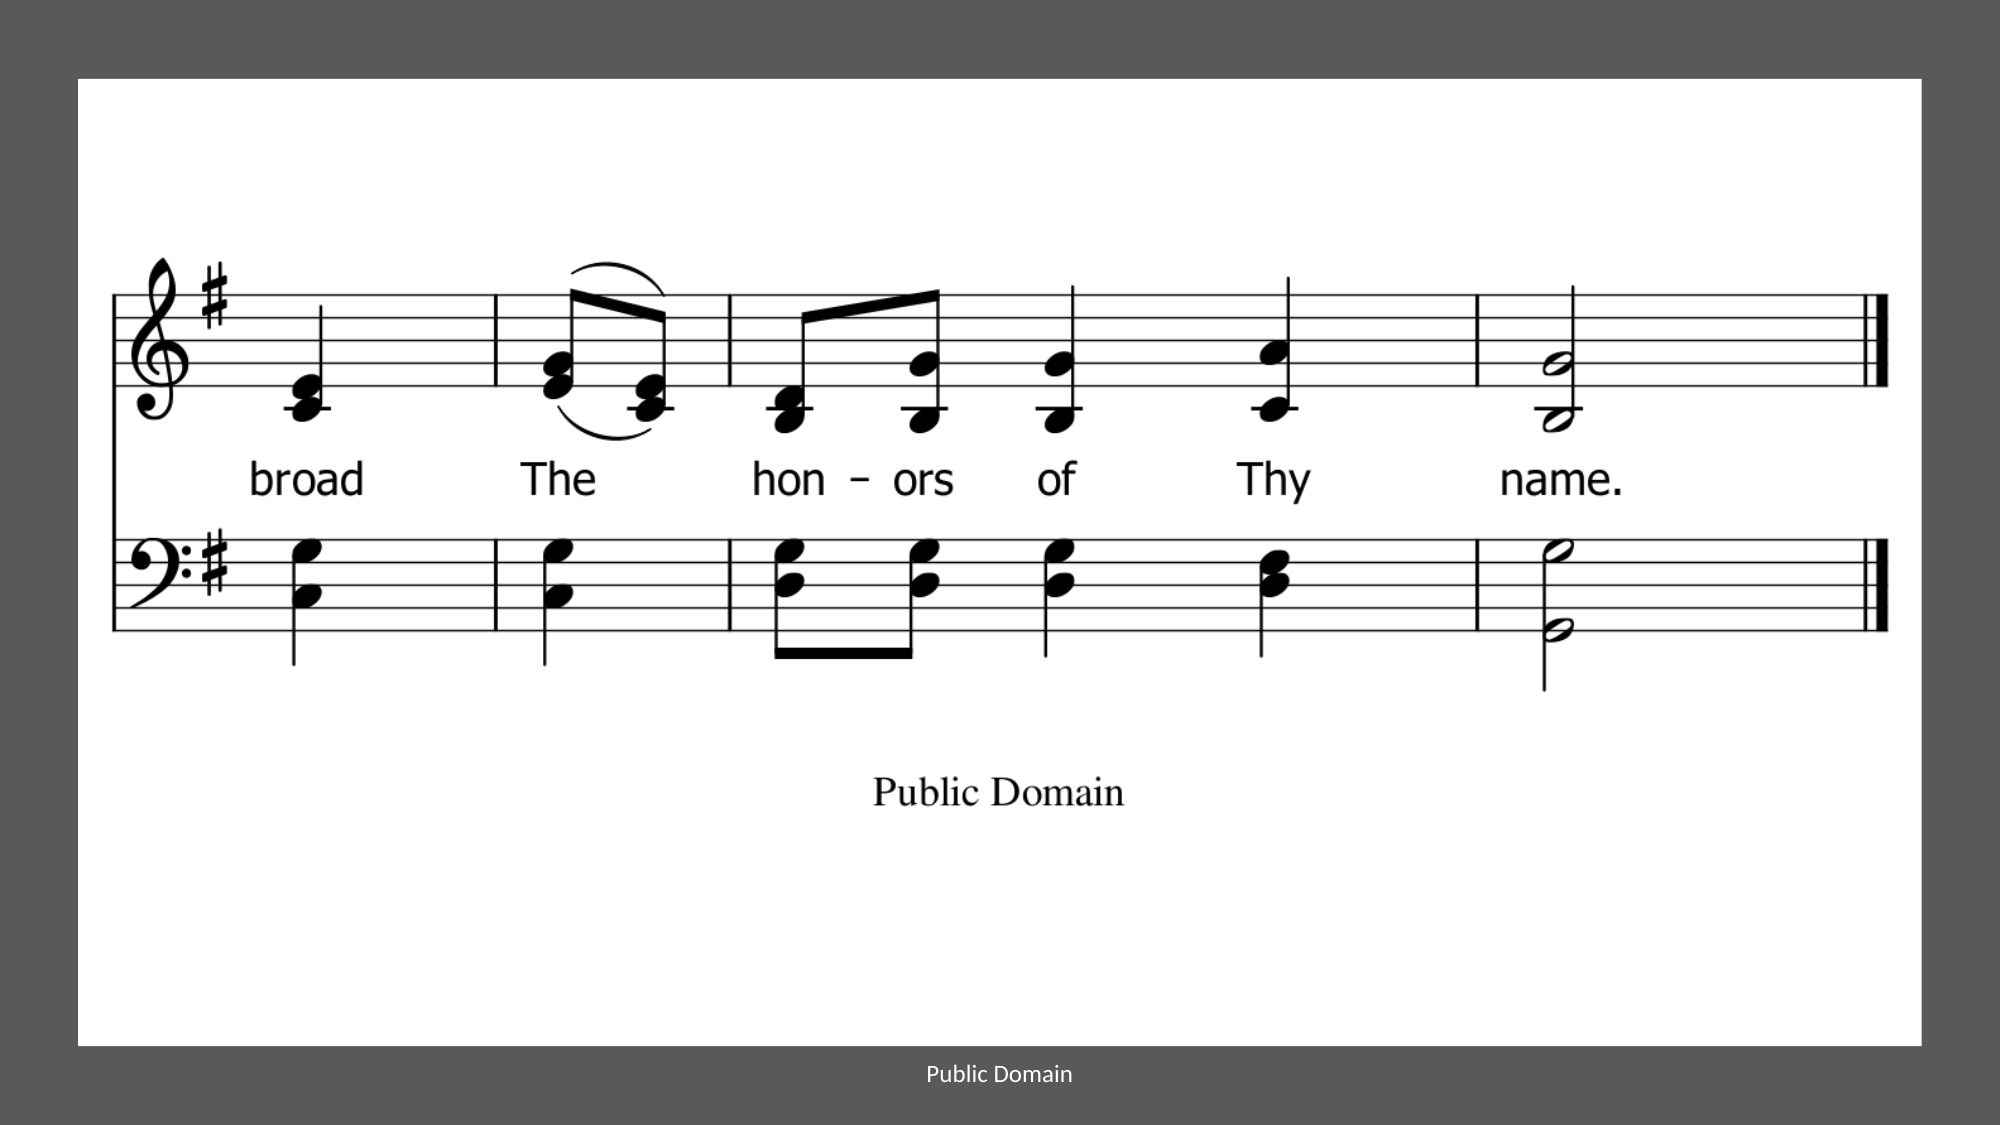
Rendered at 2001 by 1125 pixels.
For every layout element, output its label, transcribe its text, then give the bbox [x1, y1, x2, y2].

footer Public Domain [662, 1042, 1338, 1103]
picture [105, 244, 1895, 880]
text_box [77, 78, 1923, 1047]
text_box [0, 0, 2000, 1125]
